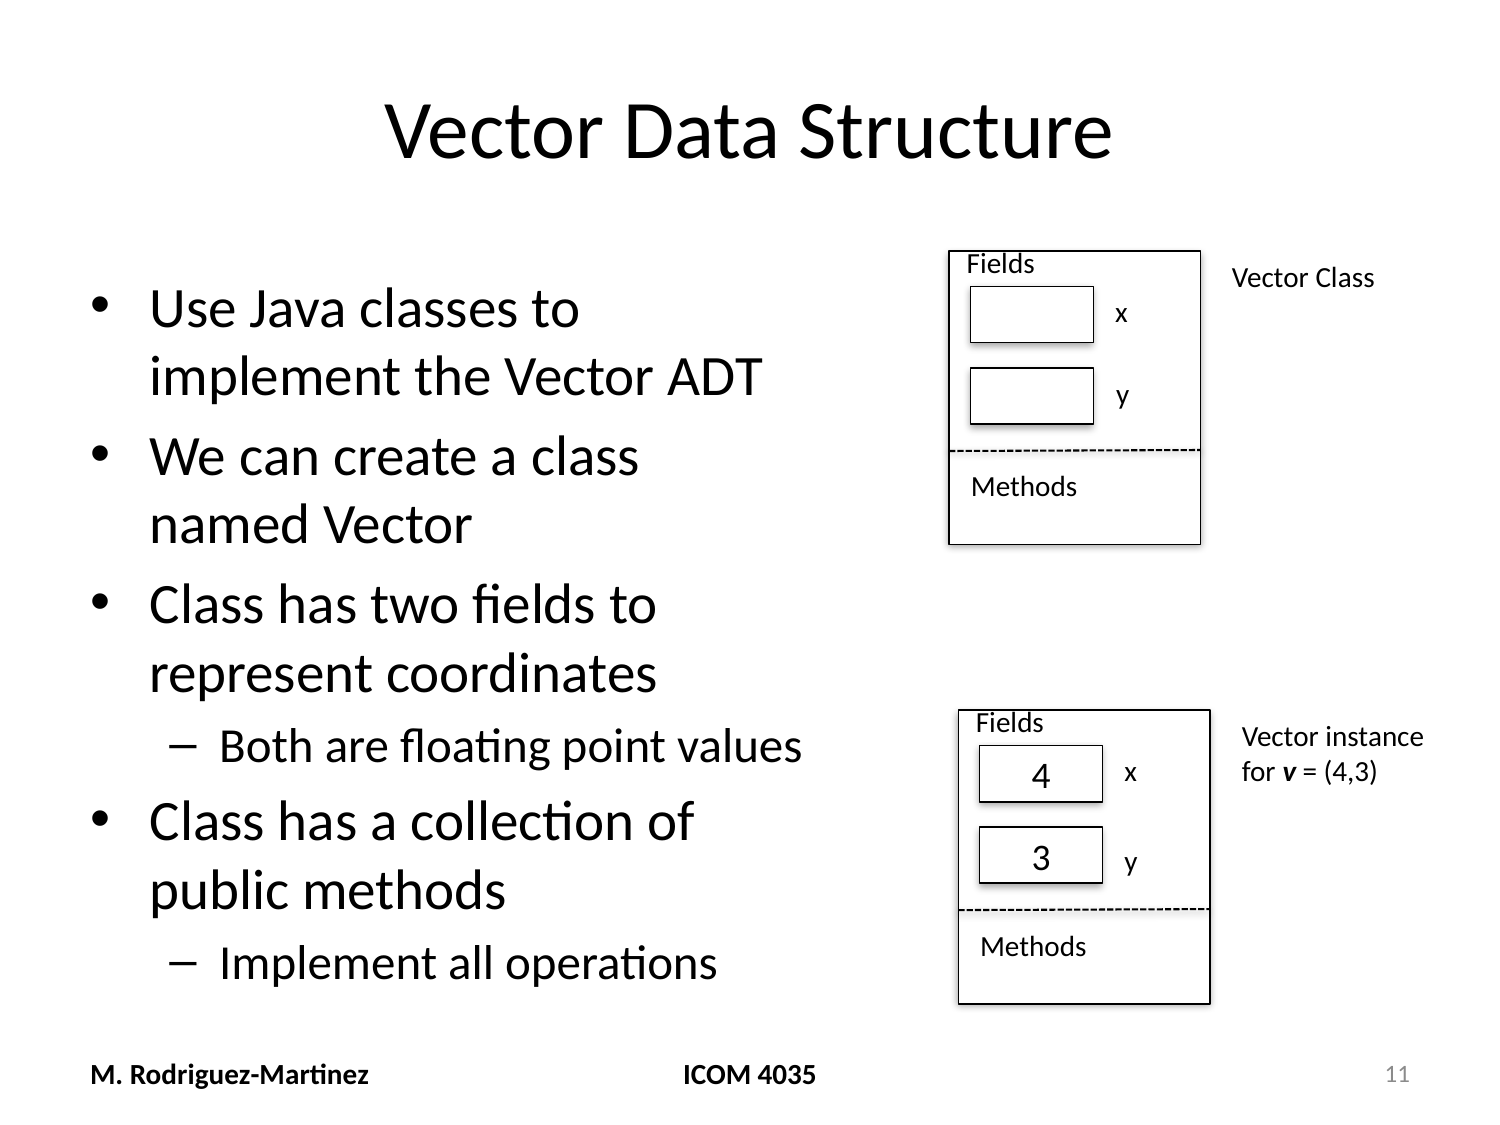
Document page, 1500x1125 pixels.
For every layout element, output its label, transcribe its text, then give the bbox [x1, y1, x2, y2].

slide_number M. Rodriguez-Martinez [75, 1042, 425, 1103]
text_box [948, 459, 1201, 545]
text_box y [1101, 368, 1145, 418]
text_box y [1109, 834, 1153, 885]
title Vector Data Structure [75, 45, 1425, 206]
text_box Fields [961, 696, 1060, 746]
text_box x [1100, 285, 1143, 336]
text_box [970, 286, 1094, 343]
text_box x [1109, 744, 1153, 795]
text_box Methods [965, 919, 1102, 970]
text_box 3 [979, 826, 1103, 884]
text_box 4 [979, 745, 1103, 803]
text_box Methods [956, 460, 1093, 510]
text_box [948, 250, 1201, 448]
text_box Fields [951, 237, 1050, 287]
text_box [958, 919, 1211, 1005]
text_box [958, 709, 1211, 907]
text_box Vector Class [1217, 250, 1390, 301]
text_box [970, 367, 1094, 425]
list Use Java classes to implement the Vector ADT We can create a class named Vector Class has two fields to represent coordinates Both are floating point values Class has a collection of public methods Implement all operations [75, 262, 819, 1005]
slide_number 11 [1074, 1042, 1425, 1103]
text_box Vector instance for v = (4,3) [1227, 710, 1440, 795]
footer ICOM 4035 [512, 1042, 988, 1103]
